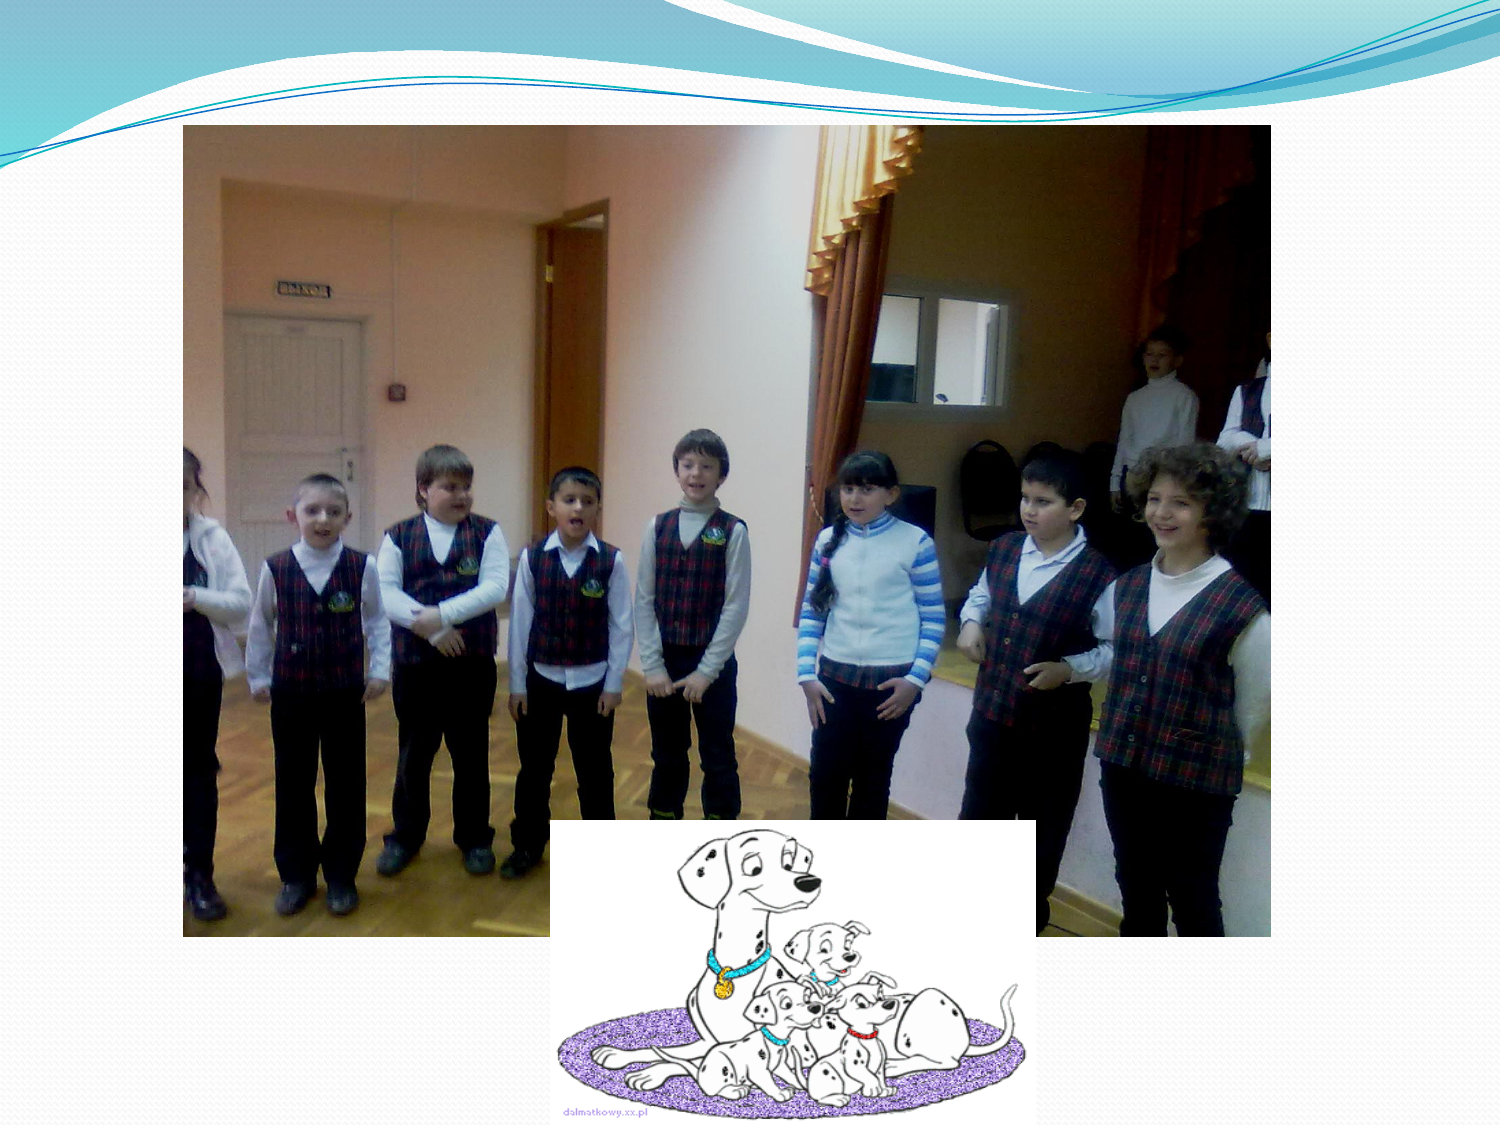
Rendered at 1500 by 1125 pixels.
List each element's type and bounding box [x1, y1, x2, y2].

picture [182, 125, 1272, 1125]
